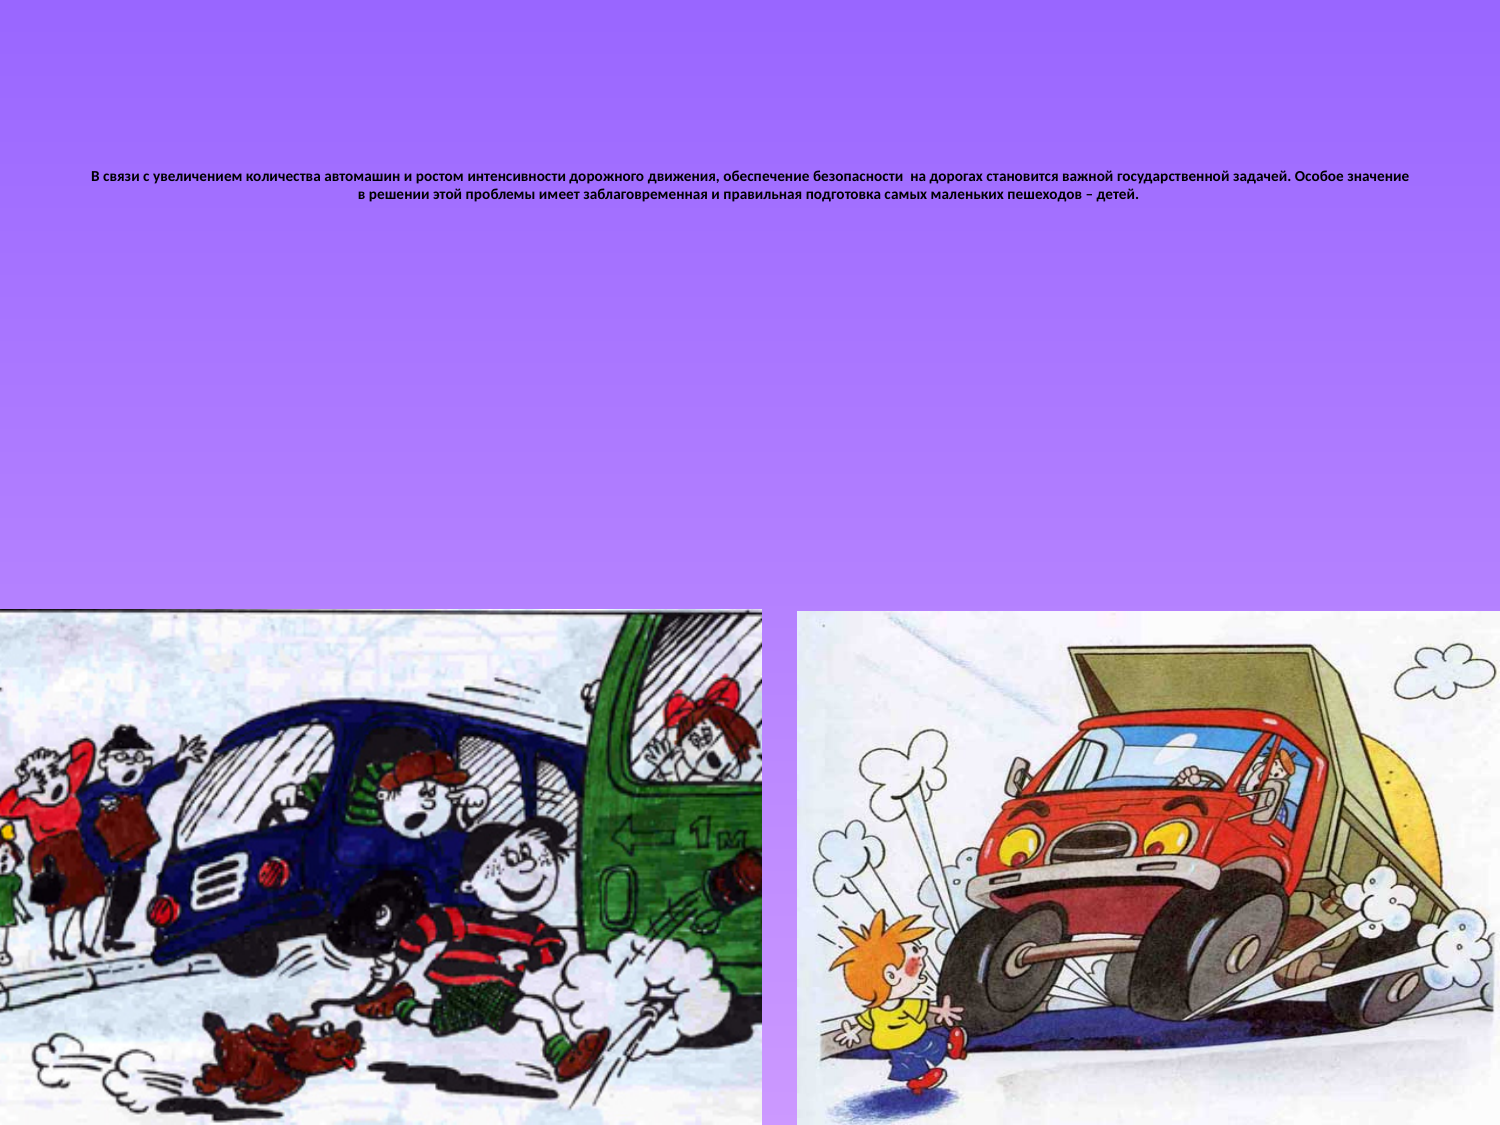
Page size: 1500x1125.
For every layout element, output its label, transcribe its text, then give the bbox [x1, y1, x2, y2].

picture [796, 611, 1500, 1125]
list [0, 609, 762, 1125]
title В связи с увеличением количества автомашин и ростом интенсивности дорожного движения, обеспечение безопасности на дорогах становится важной государственной задачей. Особое значение в решении этой проблемы имеет заблаговременная и правильная подготовка самых маленьких пешеходов – детей. [75, 45, 1425, 233]
